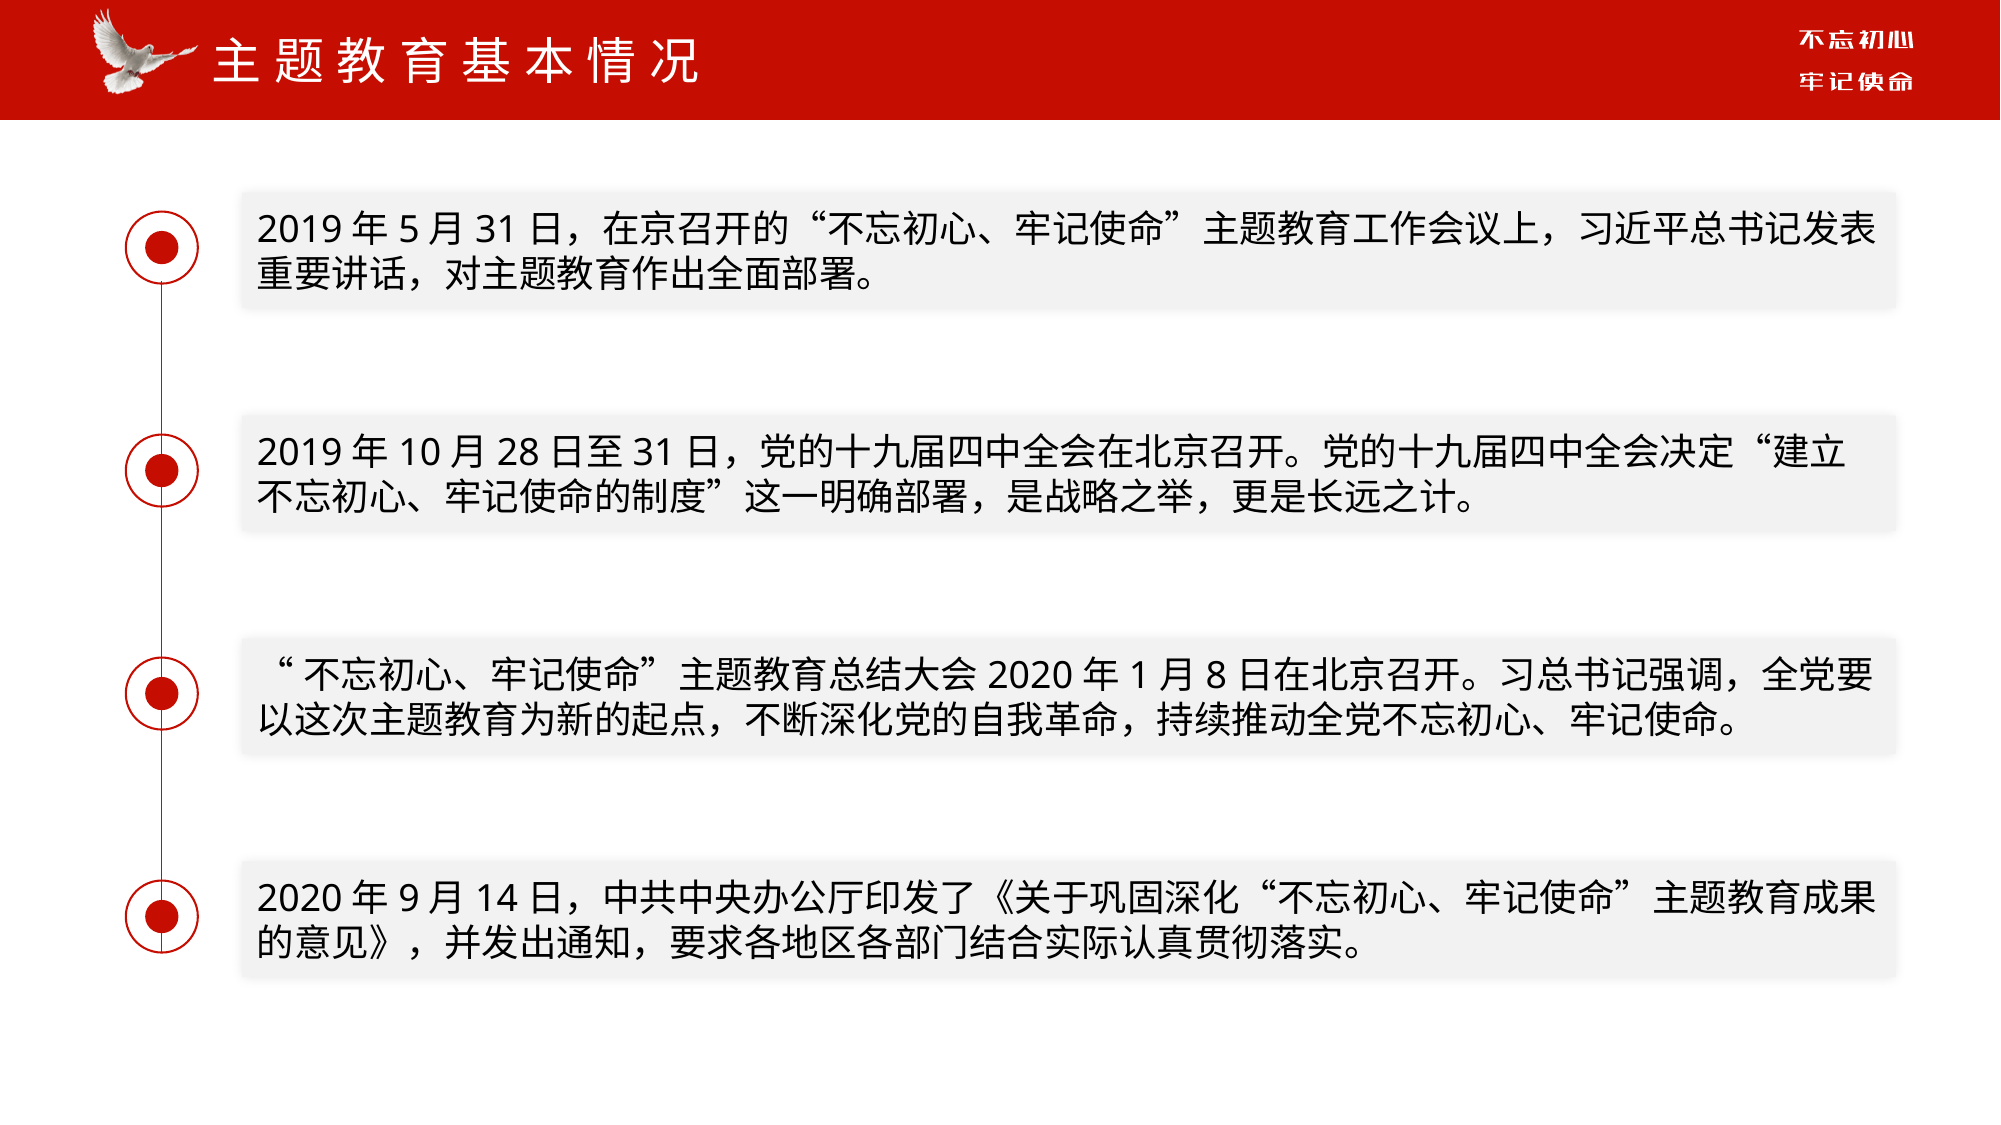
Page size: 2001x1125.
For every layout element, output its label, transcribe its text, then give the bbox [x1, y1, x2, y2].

text_box [1857, 72, 1885, 91]
text_box [1889, 72, 1913, 91]
text_box [1829, 72, 1853, 91]
text_box 2020年9月14日，中共中央办公厅印发了《关于巩固深化“不忘初心、牢记使命”主题教育成果的意见》，并发出通知，要求各地区各部门结合实际认真贯彻落实。 [241, 860, 1897, 978]
text_box [1799, 30, 1824, 49]
text_box [1828, 41, 1854, 49]
text_box 2019年5月31日，在京召开的“不忘初心、牢记使命”主题教育工作会议上，习近平总书记发表重要讲话，对主题教育作出全面部署。 [241, 191, 1897, 309]
text_box “不忘初心、牢记使命”主题教育总结大会2020年1月8日在北京召开。习总书记强调，全党要以这次主题教育为新的起点，不断深化党的自我革命，持续推动全党不忘初心、牢记使命。 [241, 637, 1897, 755]
text_box [1829, 30, 1854, 40]
text_box [1858, 30, 1884, 49]
text_box 2019年10月28日至31日，党的十九届四中全会在北京召开。党的十九届四中全会决定“建立不忘初心、牢记使命的制度”这一明确部署，是战略之举，更是长远之计。 [241, 414, 1897, 532]
text_box 主题教育基本情况 [219, 22, 949, 97]
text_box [125, 880, 198, 953]
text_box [125, 657, 198, 730]
text_box [0, 0, 2000, 121]
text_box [125, 211, 198, 284]
text_box [1800, 72, 1824, 91]
text_box [1888, 30, 1914, 49]
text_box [125, 434, 198, 507]
picture [79, 1, 219, 119]
